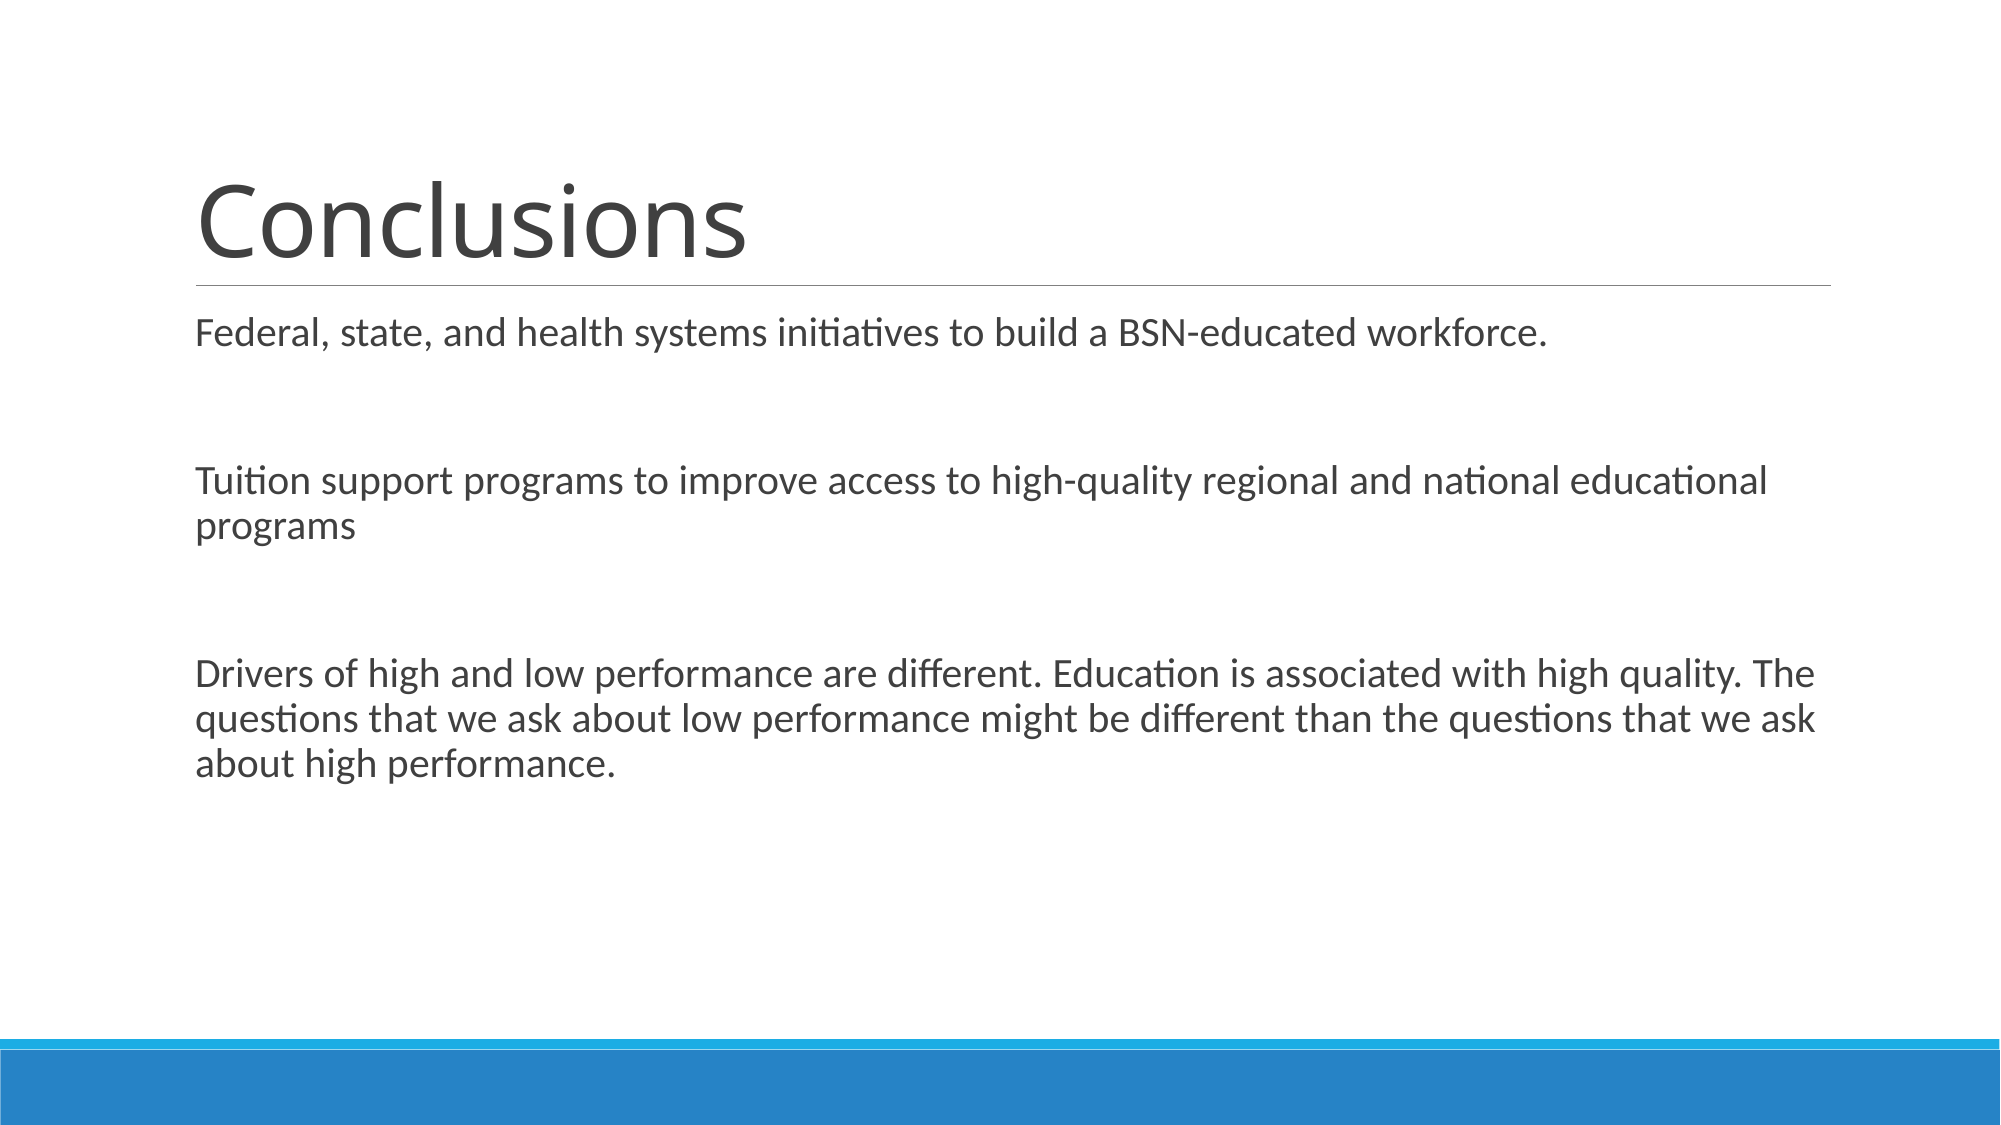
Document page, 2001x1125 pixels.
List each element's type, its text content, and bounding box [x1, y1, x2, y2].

list Federal, state, and health systems initiatives to build a BSN-educated workforce. Tuition support programs to improve access to high-quality regional and national educational programs Drivers of high and low performance are different. Education is associated with high quality. The questions that we ask about low performance might be different than the questions that we ask about high performance. [180, 302, 1830, 963]
title Conclusions [180, 47, 1830, 285]
